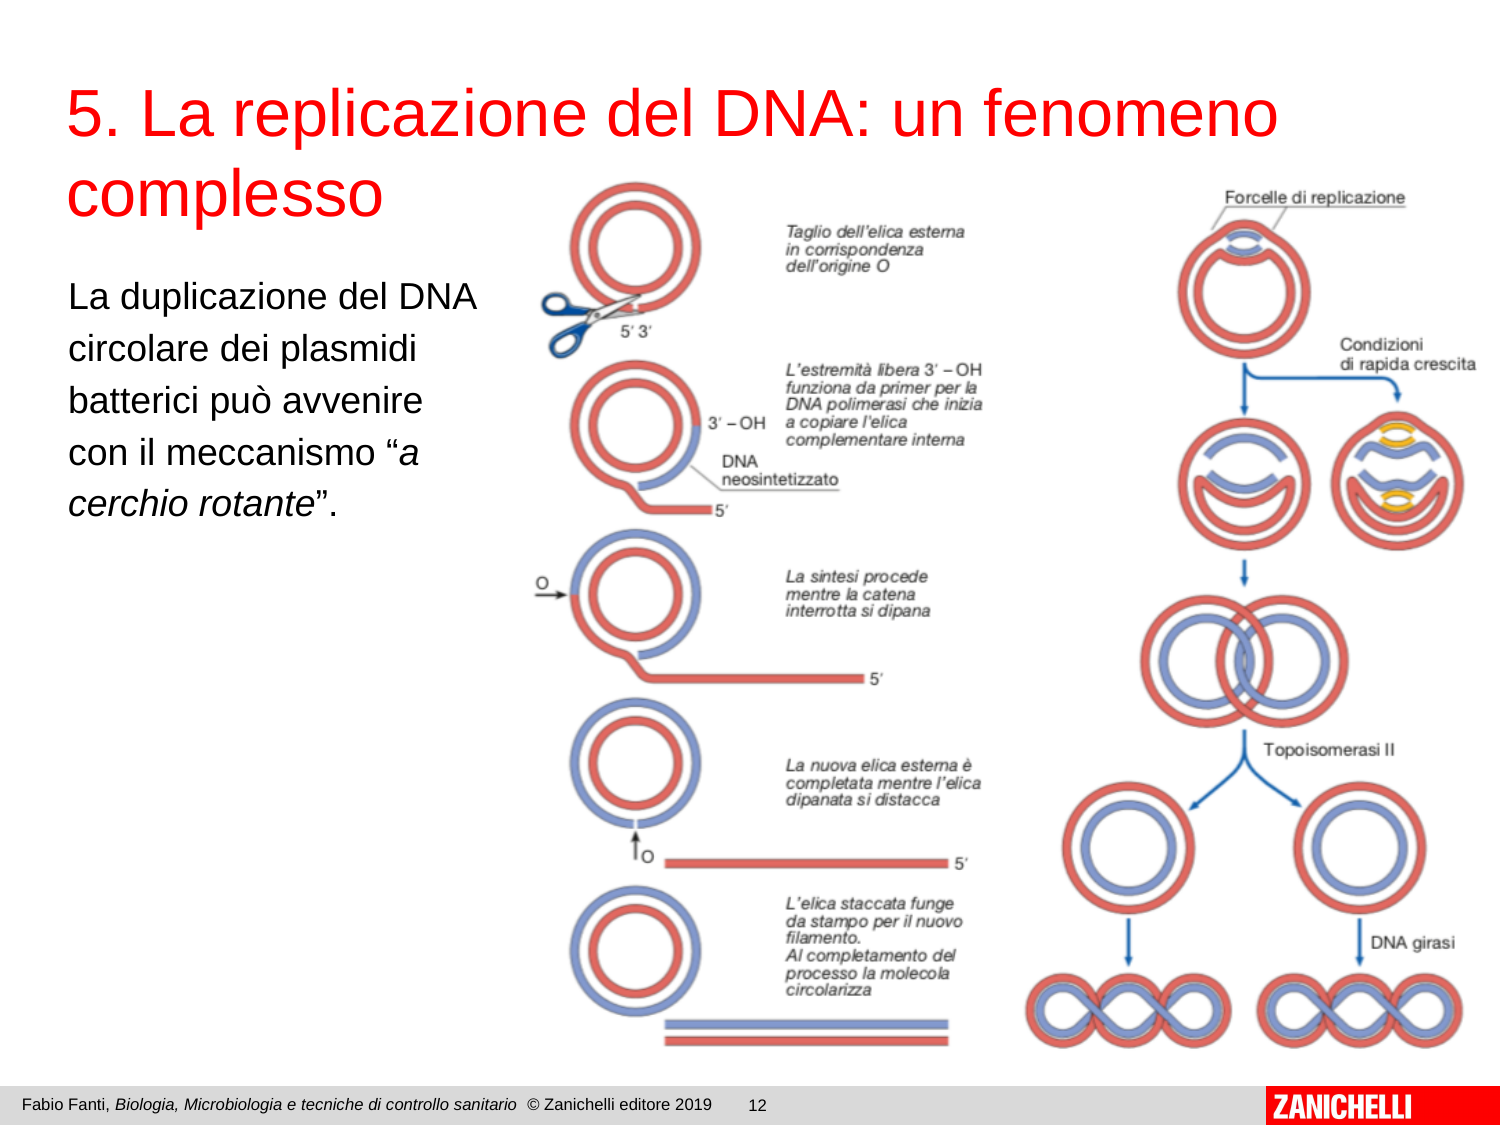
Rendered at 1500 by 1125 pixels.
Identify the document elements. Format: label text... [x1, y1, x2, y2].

text_box La duplicazione del DNA circolare dei plasmidi batterici può avvenire con il meccanismo “a cerchio rotante”. [53, 250, 497, 563]
picture [1013, 176, 1488, 1067]
picture [524, 175, 999, 1067]
text_box 5. La replicazione del DNA: un fenomeno complesso [53, 62, 1500, 208]
picture [1266, 1086, 1500, 1125]
